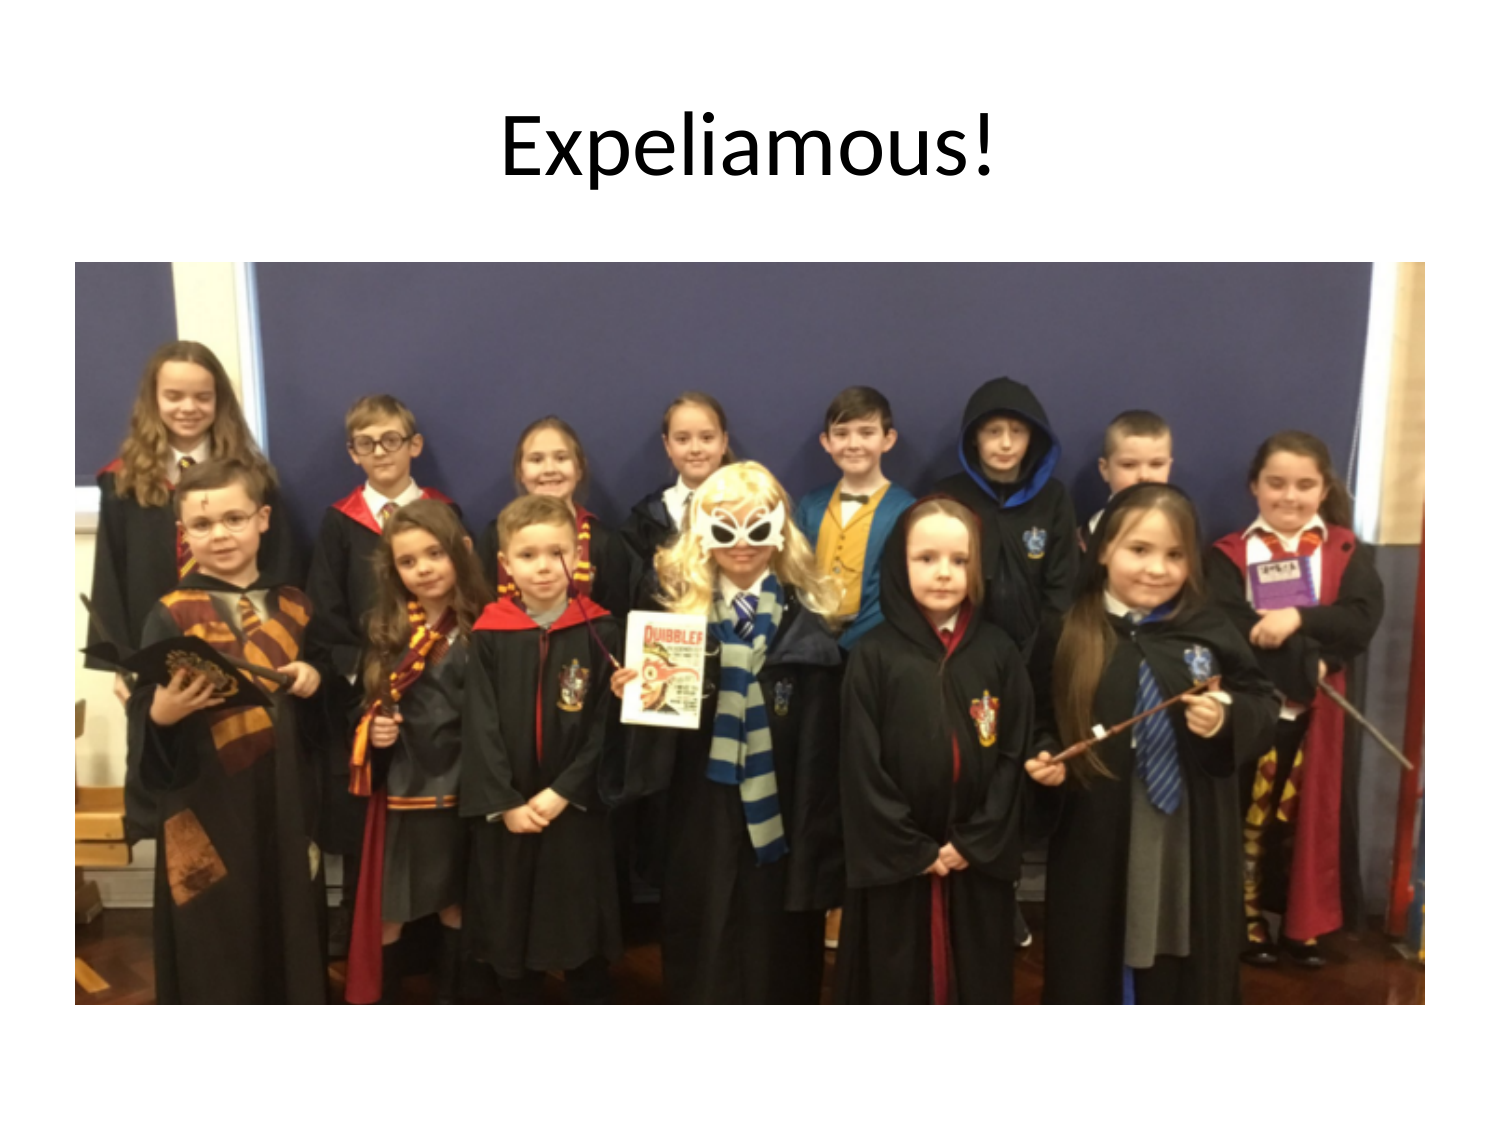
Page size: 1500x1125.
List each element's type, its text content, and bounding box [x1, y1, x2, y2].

title Expeliamous! [75, 45, 1425, 233]
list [74, 262, 1426, 1006]
